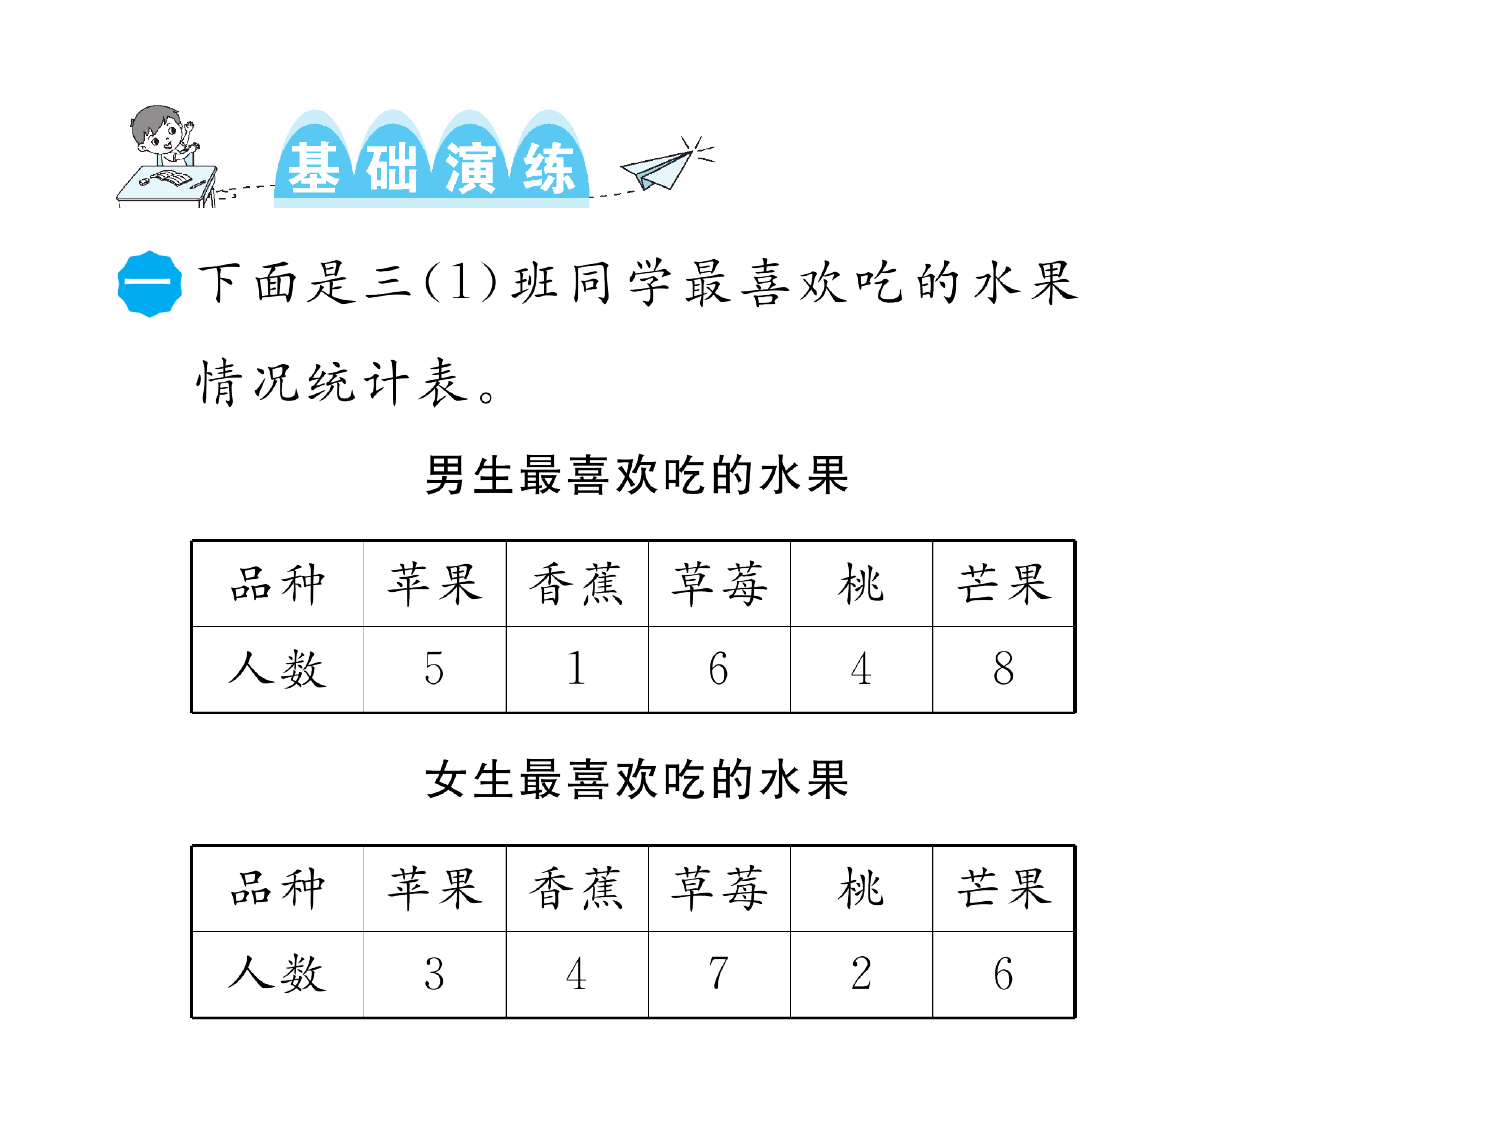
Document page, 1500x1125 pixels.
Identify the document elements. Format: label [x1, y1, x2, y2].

picture [112, 89, 1091, 1035]
